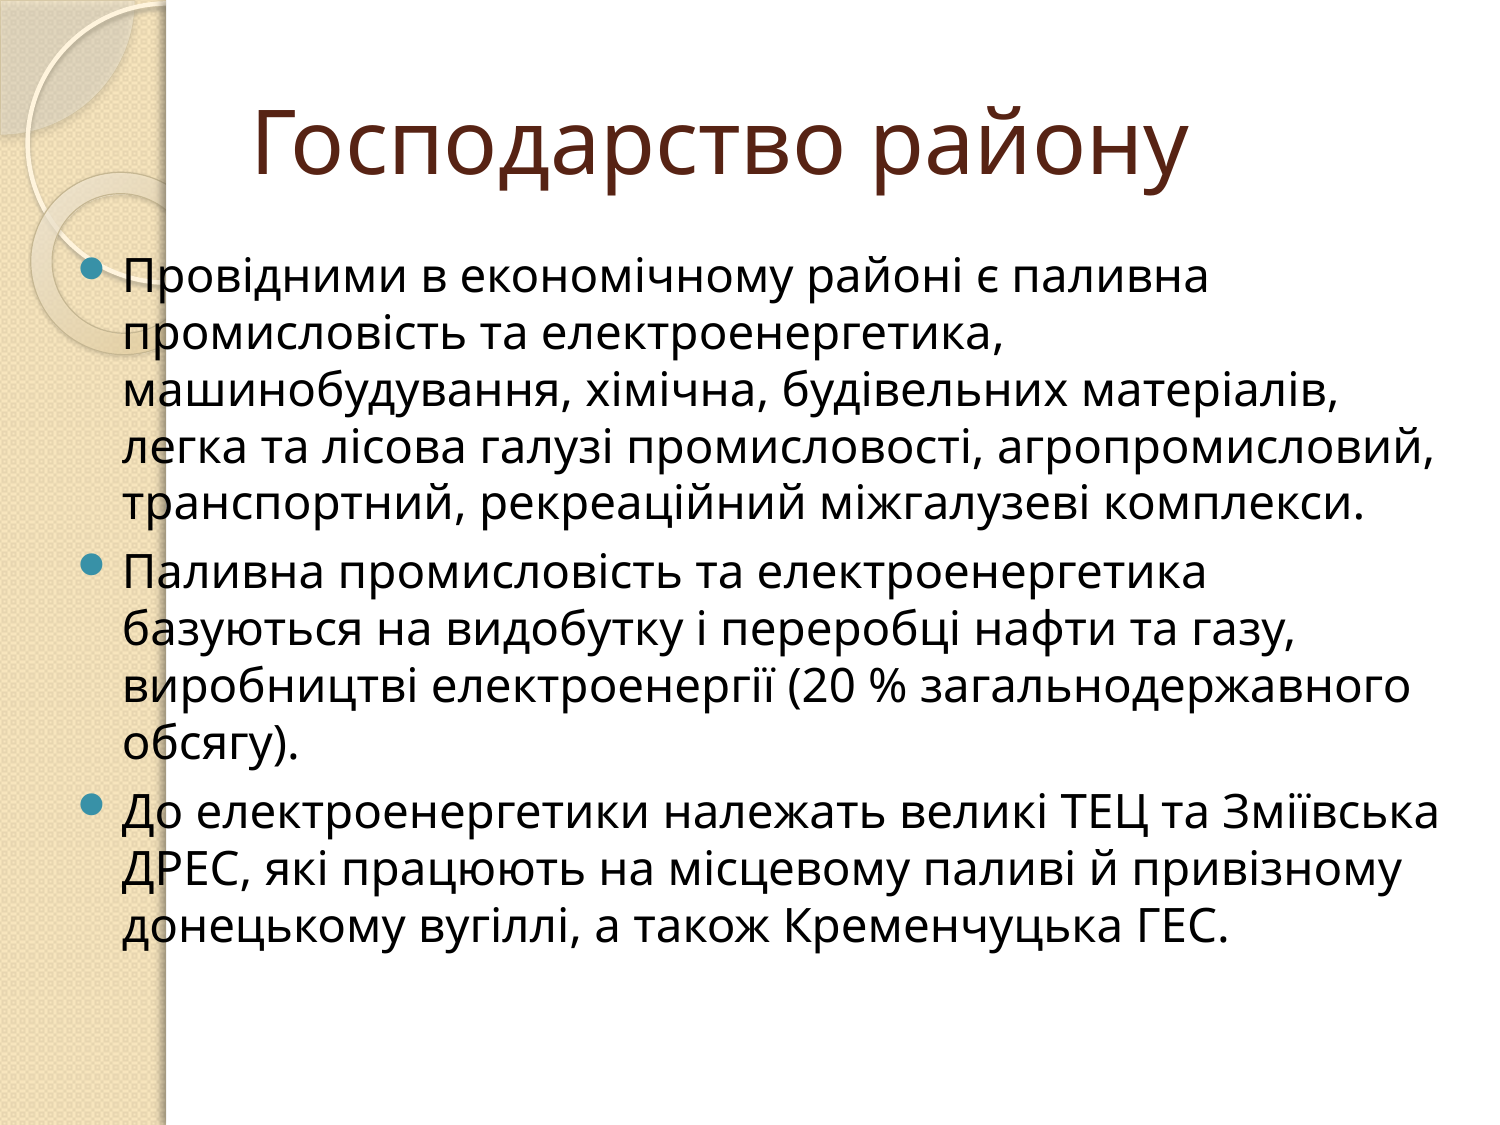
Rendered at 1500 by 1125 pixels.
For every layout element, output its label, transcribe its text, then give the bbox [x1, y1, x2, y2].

title Господарство району [235, 45, 1466, 233]
list Провідними в економічному районі є паливна промисловість та електроенергетика, машинобудування, хімічна, будівельних матеріалів, легка та лісова галузі промисловості, агропромисловий, транспортний, рекреаційний міжгалузеві комплекси. Паливна промисловість та електроенергетика базуються на видобутку і переробці нафти та газу, виробництві електроенергії (20 % загальнодержавного обсягу). До електроенергетики належать великі ТЕЦ та Зміївська ДРЕС, які працюють на місцевому паливі й привізному донецькому вугіллі, а також Кременчуцька ГЕС. [50, 237, 1466, 1075]
